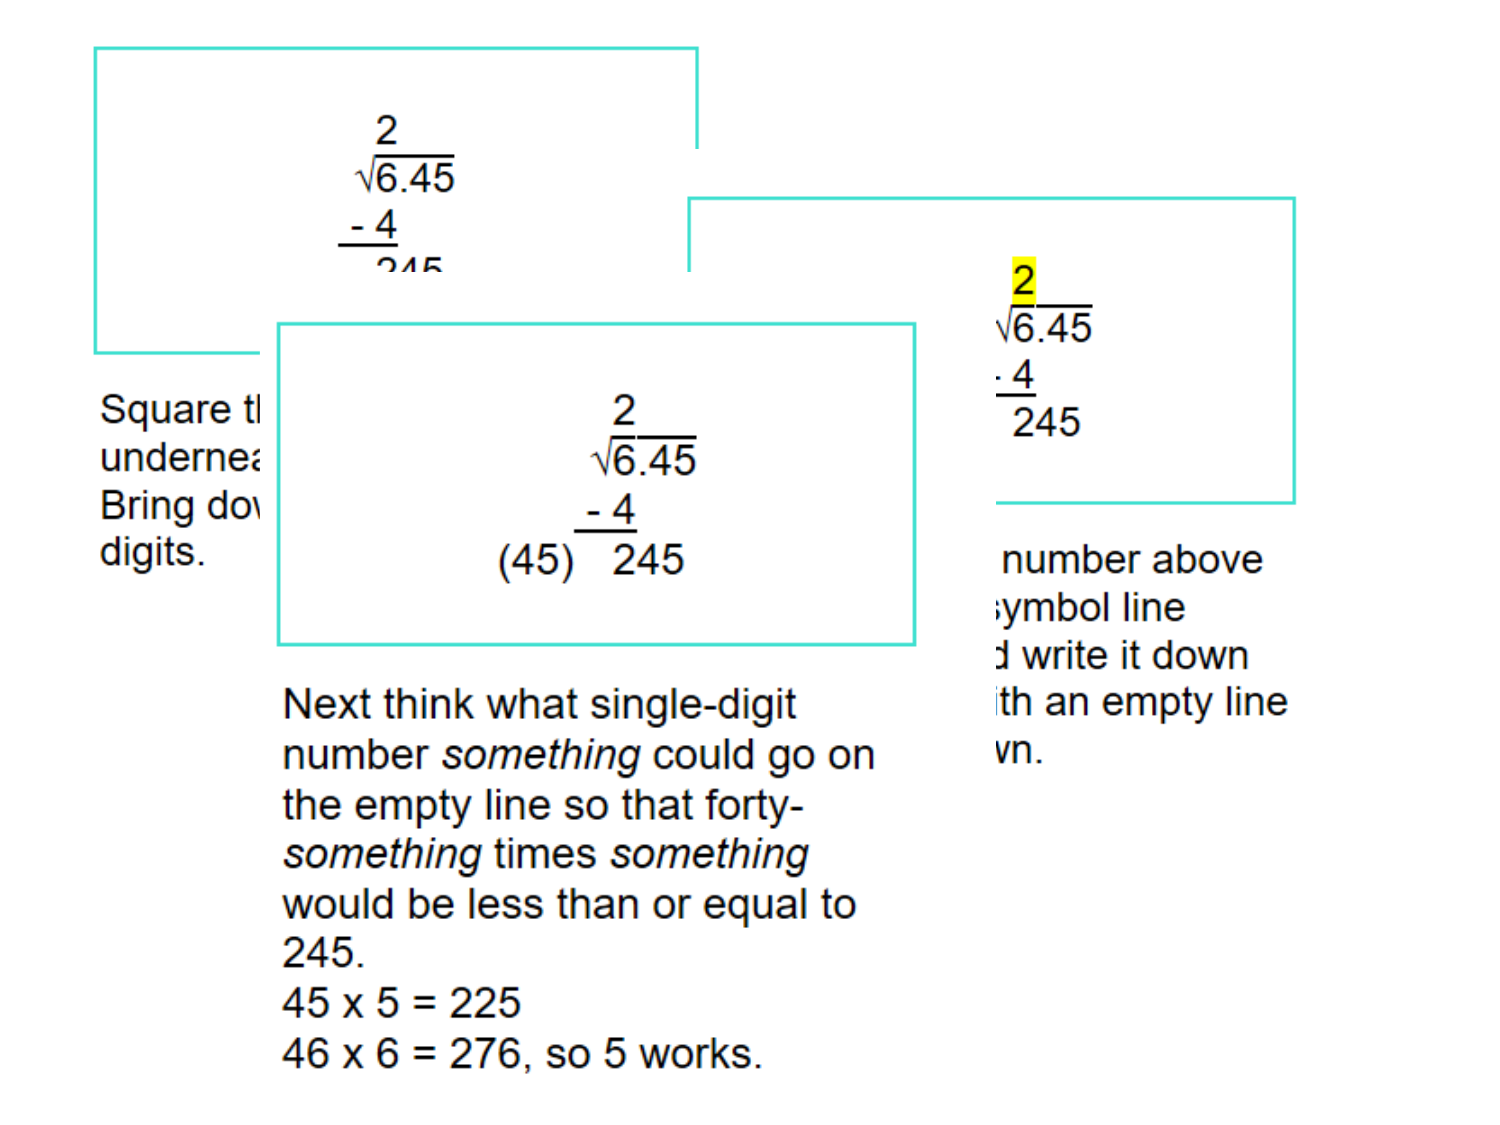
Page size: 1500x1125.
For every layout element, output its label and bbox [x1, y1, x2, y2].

picture [0, 0, 1310, 1110]
